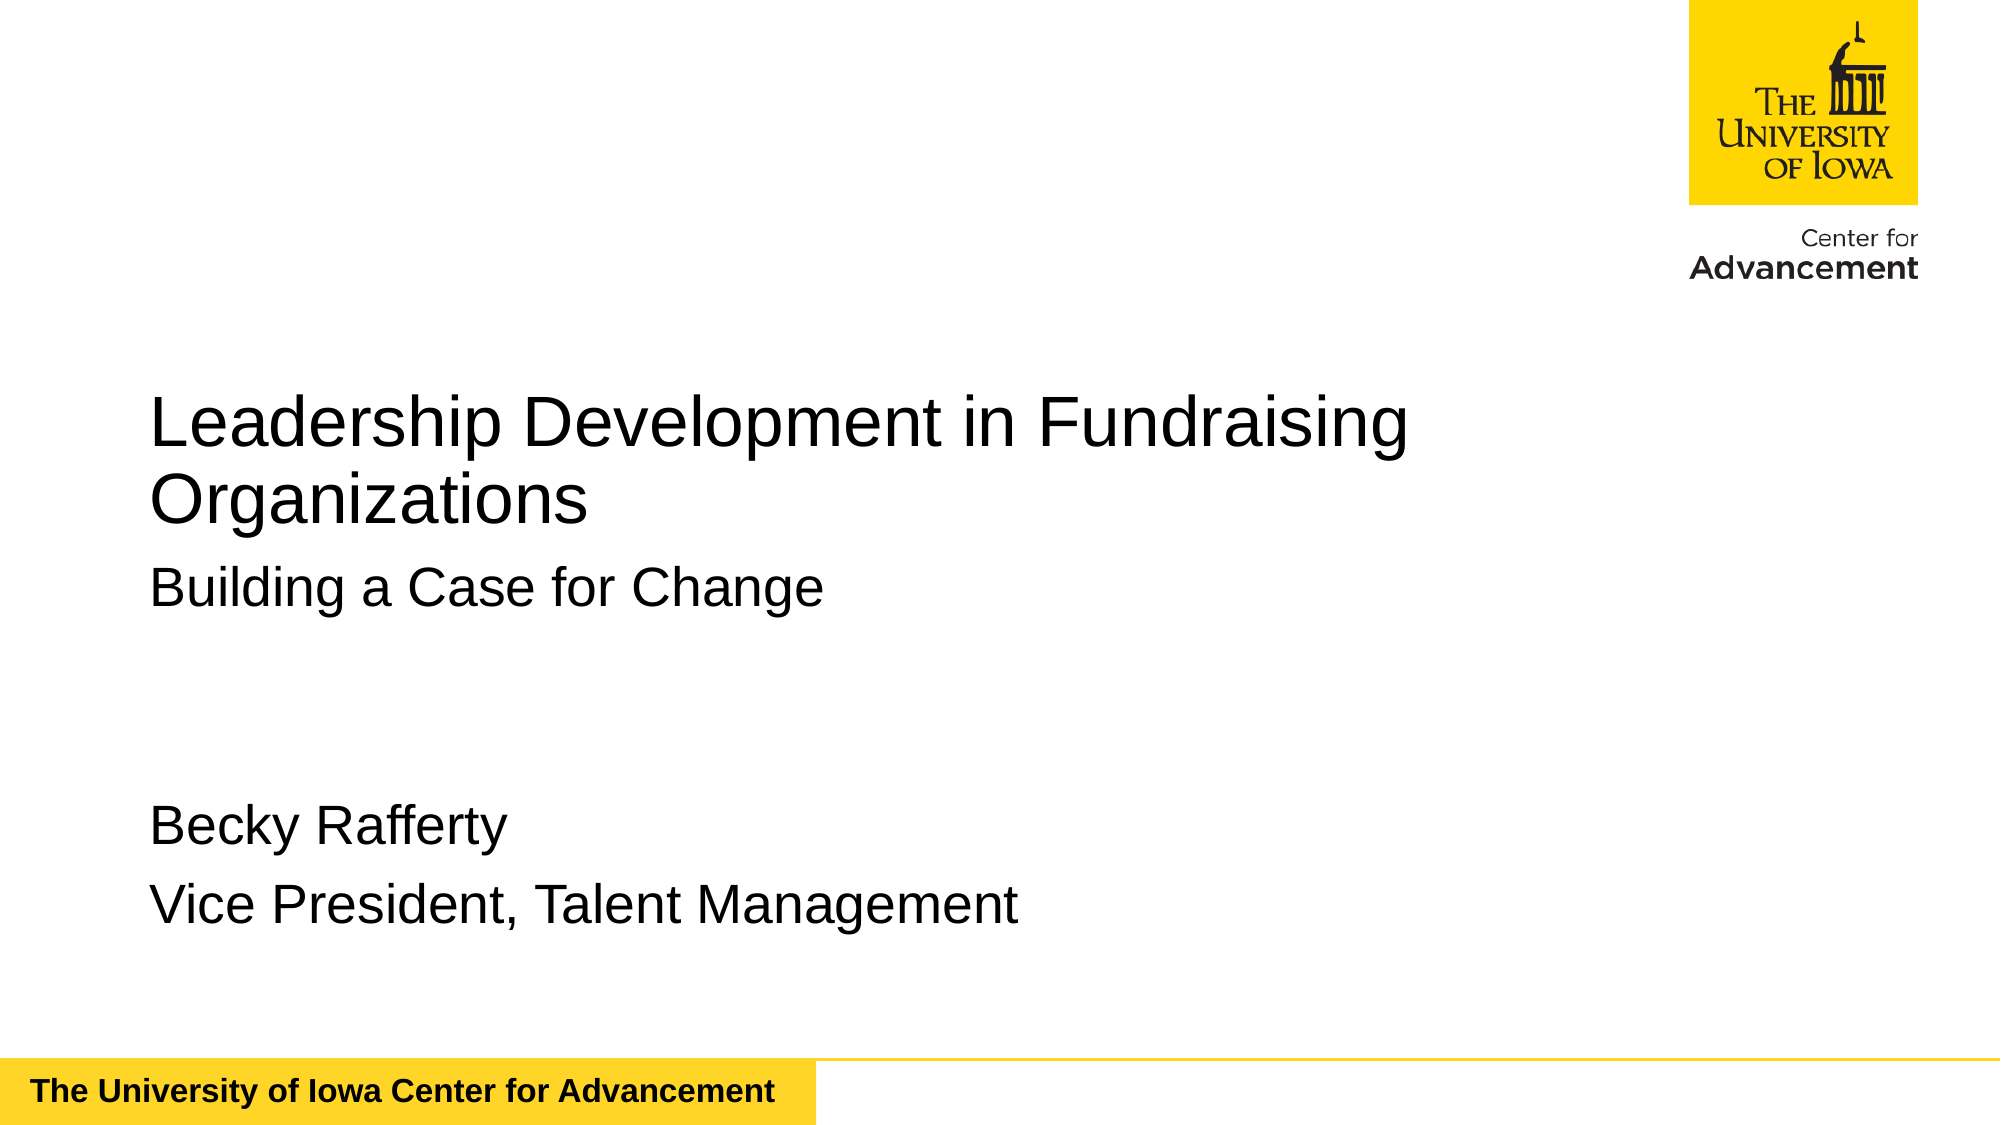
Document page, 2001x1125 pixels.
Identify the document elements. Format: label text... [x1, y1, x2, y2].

picture [1689, 0, 1918, 279]
list Leadership Development in Fundraising Organizations Building a Case for Change Becky Rafferty Vice President, Talent Management [134, 291, 1860, 948]
